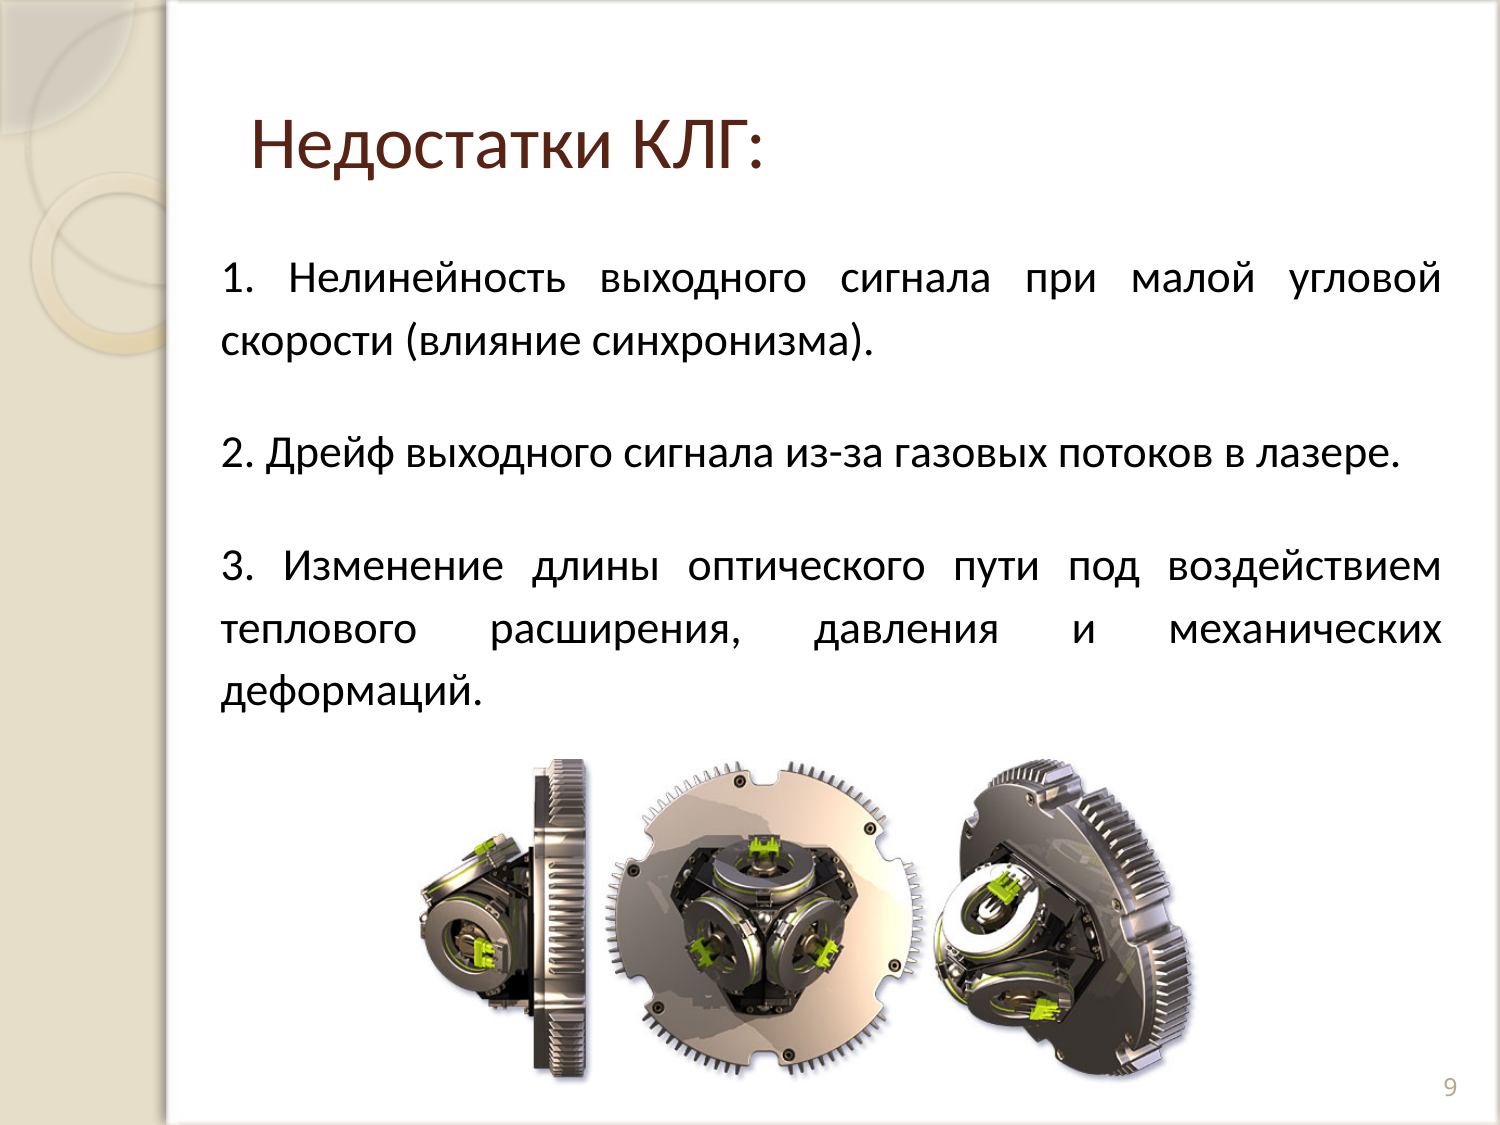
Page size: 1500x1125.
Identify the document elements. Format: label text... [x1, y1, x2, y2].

slide_number 9 [1413, 1034, 1488, 1113]
title Недостатки КЛГ: [235, 45, 1466, 233]
picture [419, 759, 1199, 1086]
text_box 1. Нелинейность выходного сигнала при малой угловой скорости (влияние синхронизма). 2. Дрейф выходного сигнала из-за газовых потоков в лазере. 3. Изменение длины оптического пути под воздействием теплового расширения, давления и механических деформаций. [205, 231, 1458, 723]
